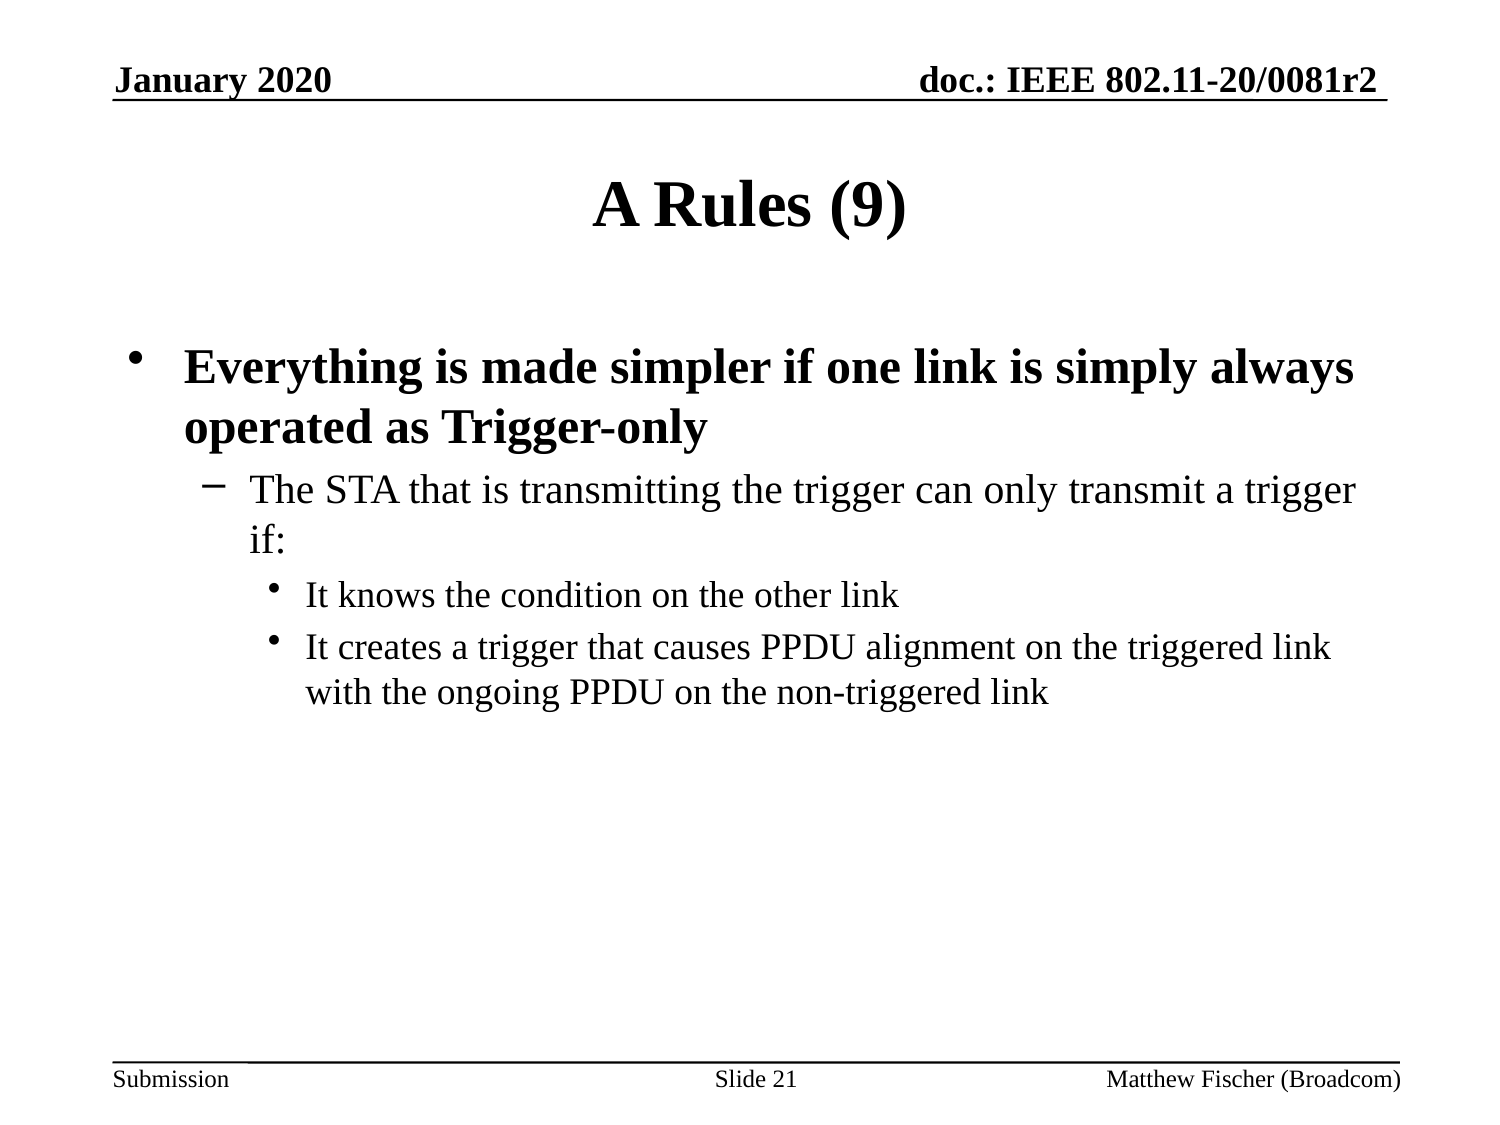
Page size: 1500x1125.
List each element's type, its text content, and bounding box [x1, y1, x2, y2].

list Everything is made simpler if one link is simply always operated as Trigger-only The STA that is transmitting the trigger can only transmit a trigger if: It knows the condition on the other link It creates a trigger that causes PPDU alignment on the triggered link with the ongoing PPDU on the non-triggered link [112, 326, 1388, 1002]
slide_number Slide 21 [712, 1061, 800, 1093]
title A Rules (9) [112, 112, 1388, 288]
footer Matthew Fischer (Broadcom) [1102, 1061, 1402, 1093]
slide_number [114, 54, 335, 101]
